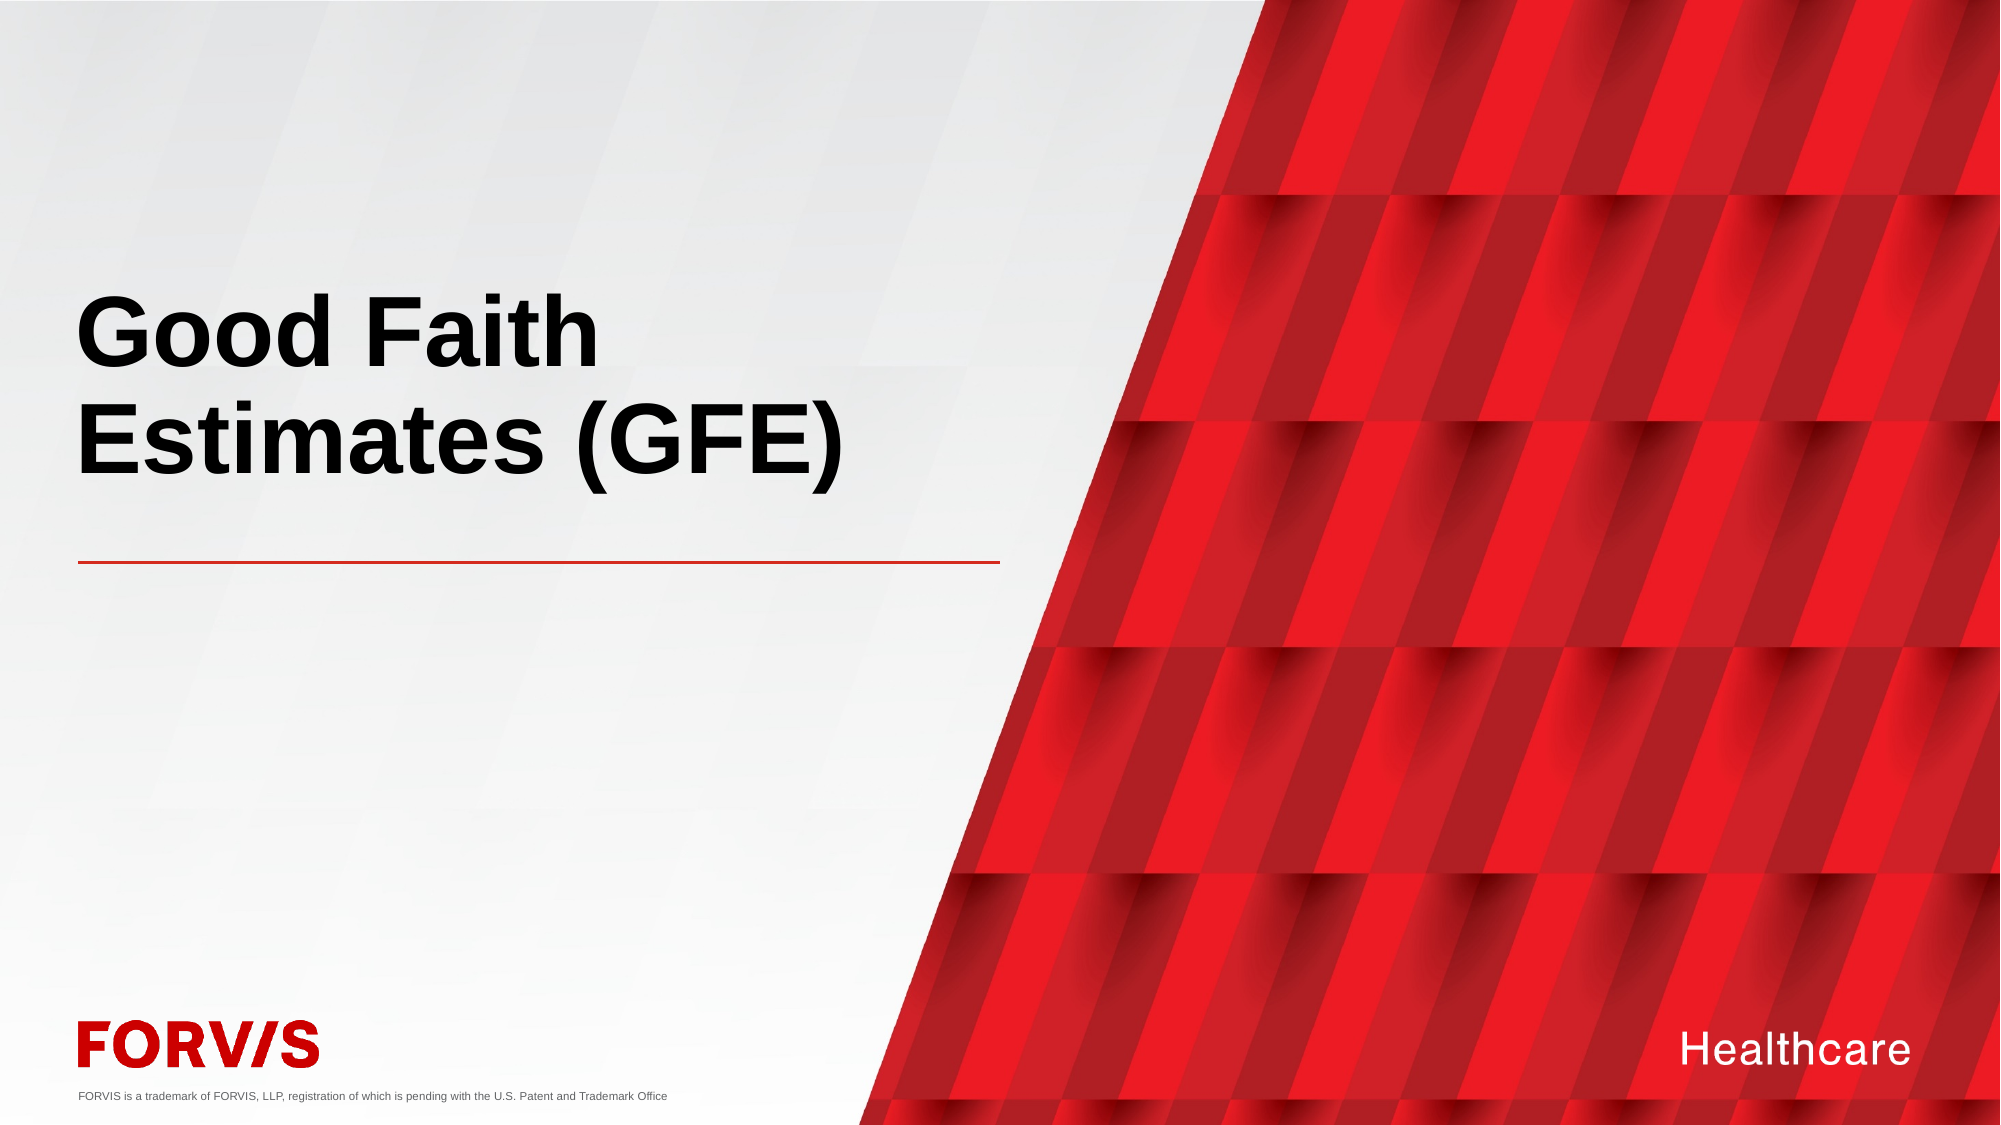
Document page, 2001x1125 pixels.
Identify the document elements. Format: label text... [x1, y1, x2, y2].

picture [0, 0, 2000, 1125]
title Good Faith Estimates (GFE) [75, 214, 1212, 496]
